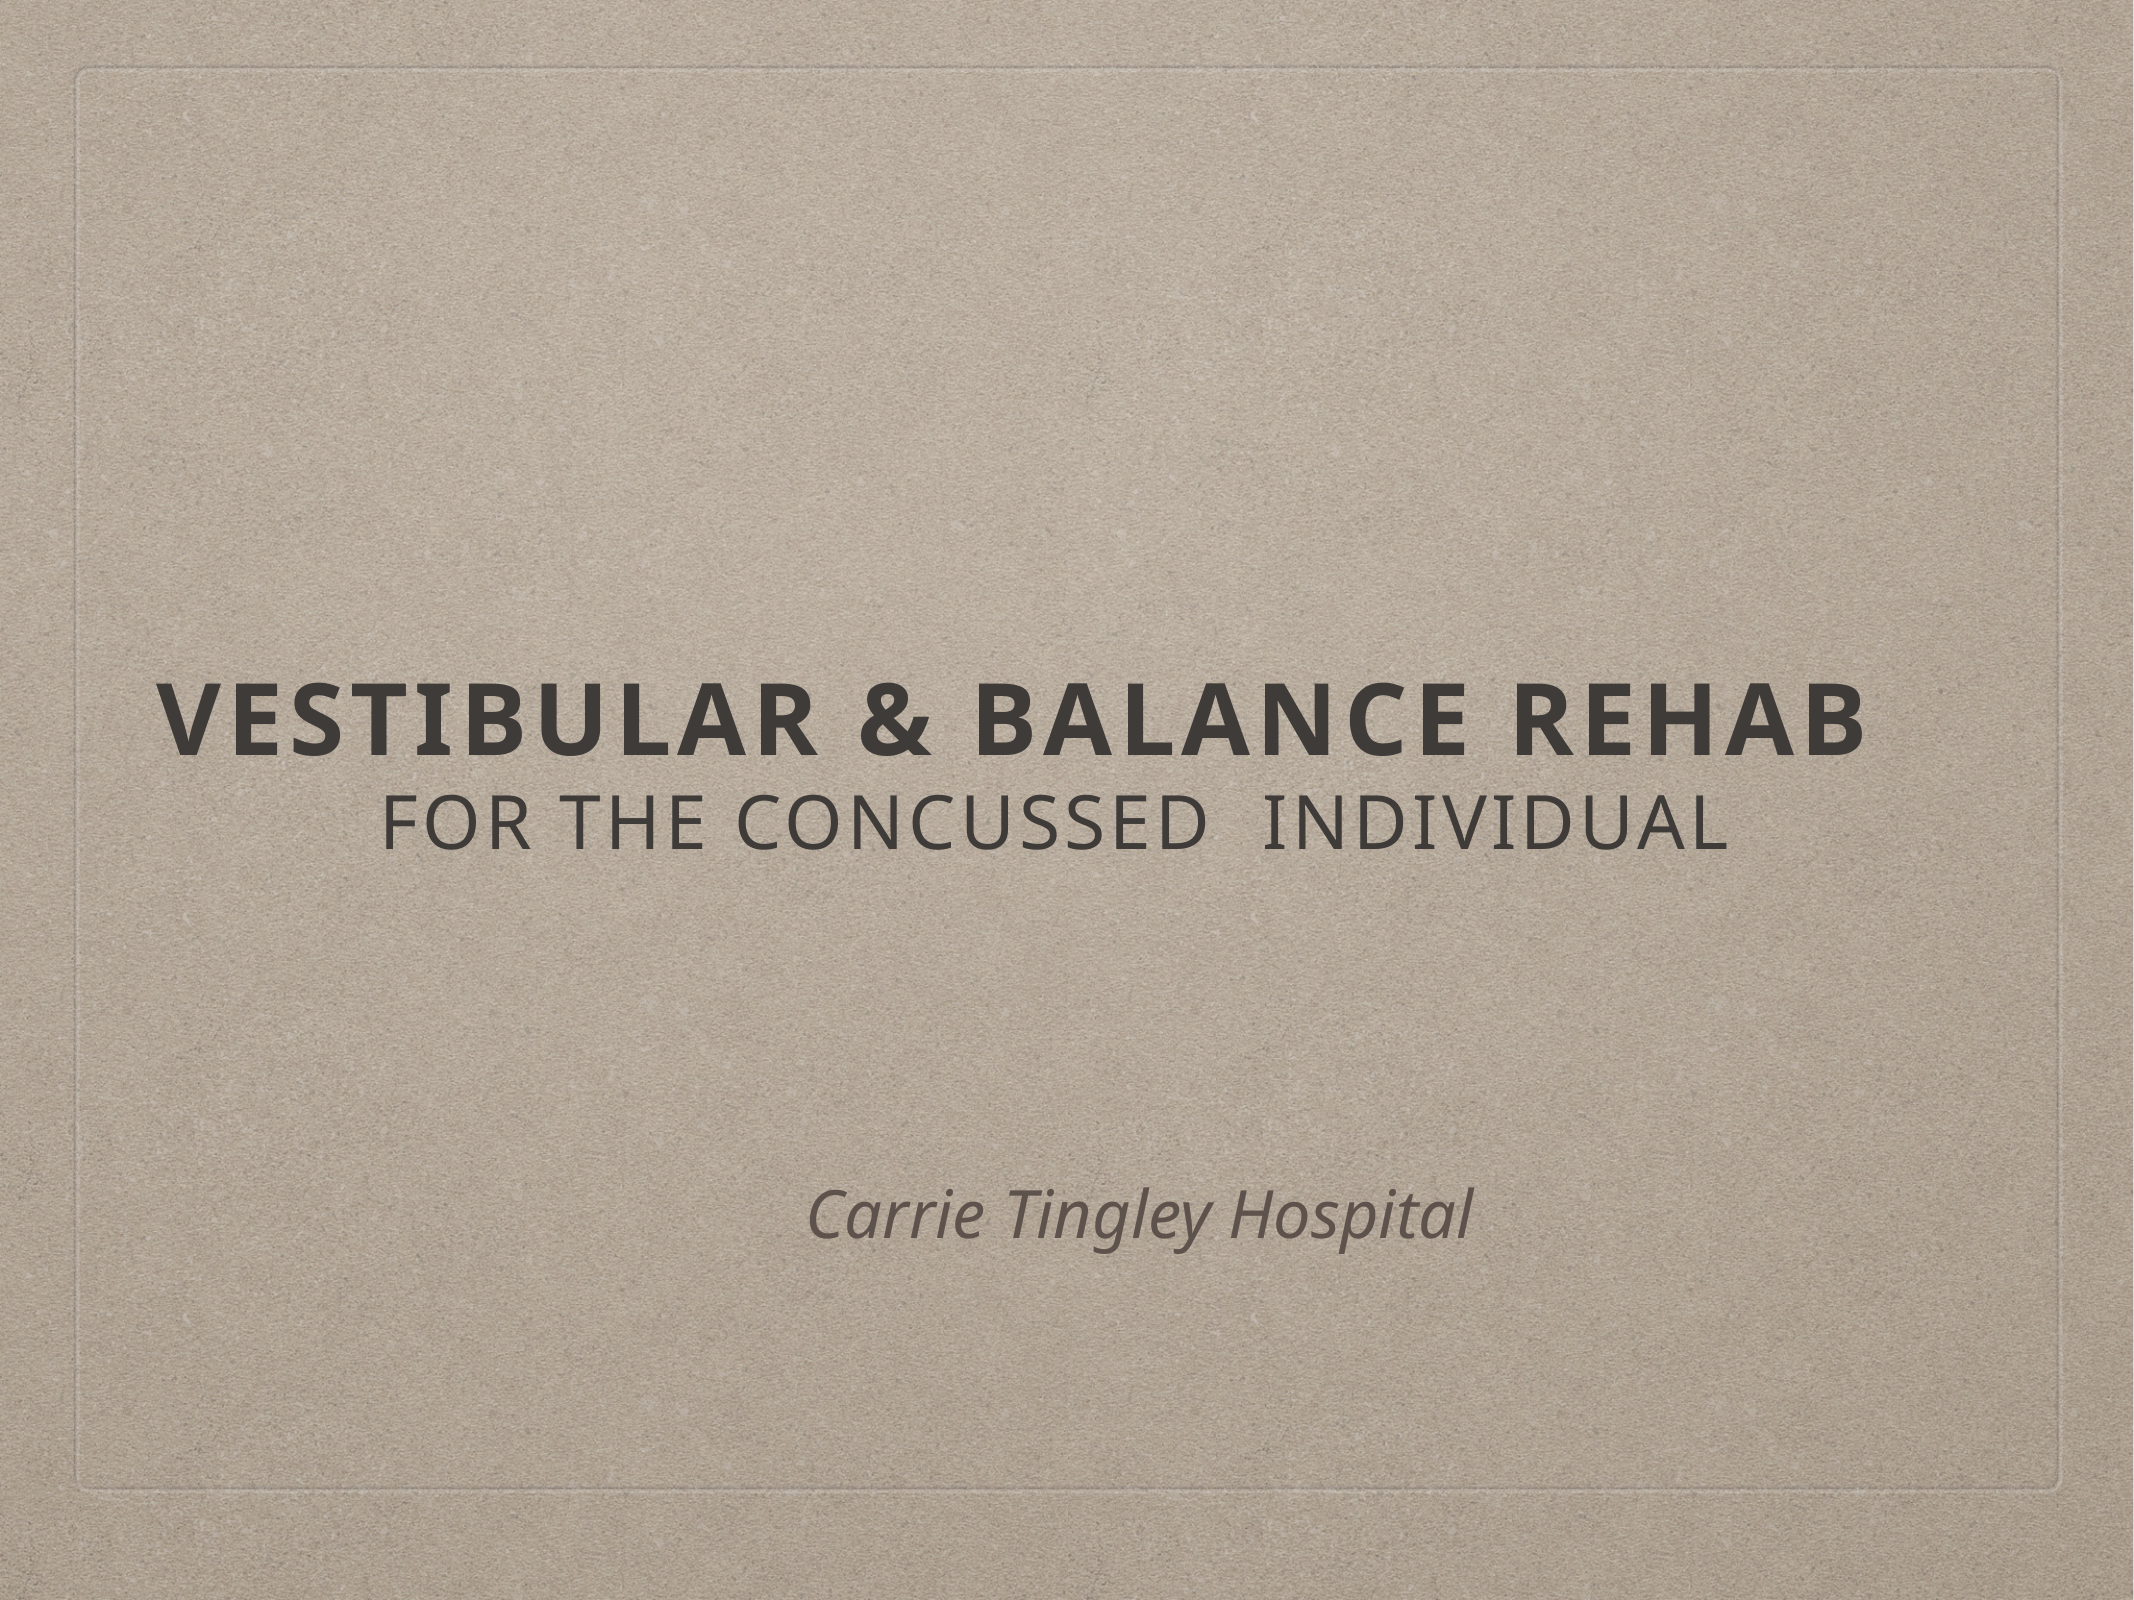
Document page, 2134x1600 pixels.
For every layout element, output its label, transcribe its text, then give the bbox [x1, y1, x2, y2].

title Vestibular & balance rehab [147, 501, 1986, 782]
picture [0, 0, 2134, 1600]
subtitle for the concussed Individual [147, 782, 1986, 1036]
text_box Carrie Tingley Hospital [797, 1163, 1484, 1421]
